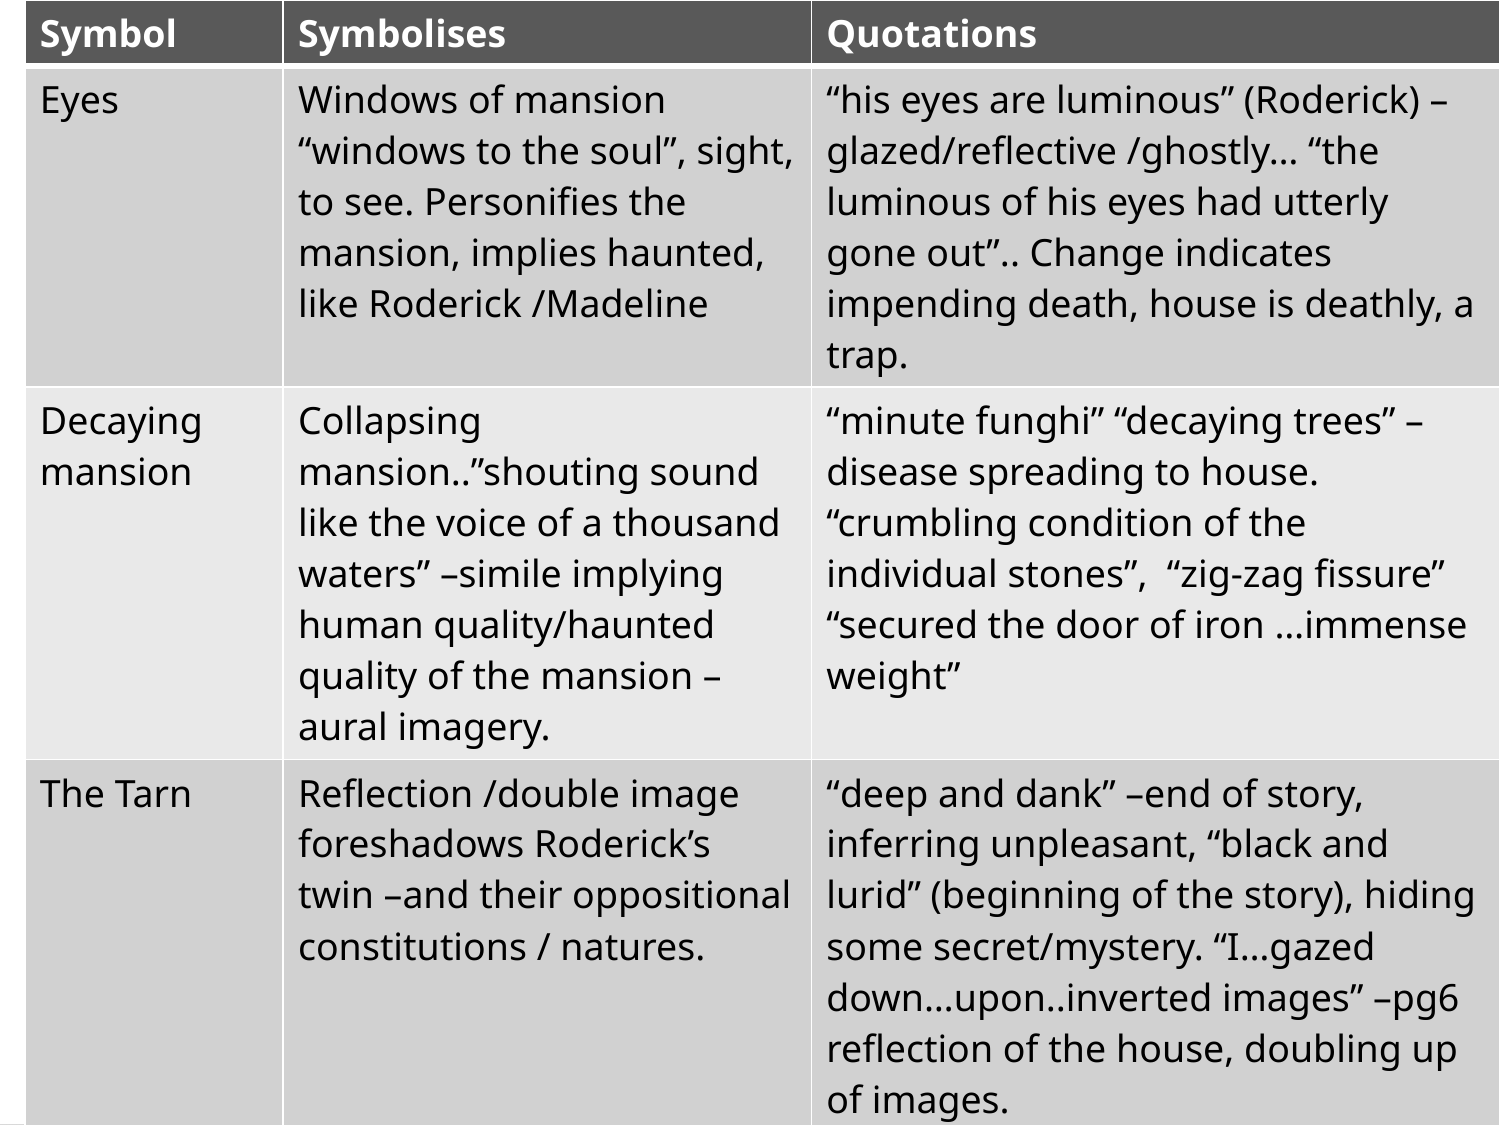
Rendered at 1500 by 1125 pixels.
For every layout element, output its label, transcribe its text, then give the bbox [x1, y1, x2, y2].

table_header Quotations [812, 1, 1499, 63]
table_header Symbolises [284, 1, 811, 63]
table_cell The Tarn [26, 760, 282, 1125]
table_cell Decaying mansion [26, 388, 282, 759]
table_cell “deep and dank” –end of story, inferring unpleasant, “black and lurid” (beginning of the story), hiding some secret/mystery. “I…gazed down…upon..inverted images” –pg6 reflection of the house, doubling up of images. [812, 760, 1499, 1125]
table_cell Eyes [26, 69, 282, 386]
table_cell “his eyes are luminous” (Roderick) –glazed/reflective /ghostly… “the luminous of his eyes had utterly gone out”.. Change indicates impending death, house is deathly, a trap. [812, 69, 1499, 386]
table_cell Reflection /double image foreshadows Roderick’s twin –and their oppositional constitutions / natures. [284, 760, 811, 1125]
table_cell Collapsing mansion..”shouting sound like the voice of a thousand waters” –simile implying human quality/haunted quality of the mansion –aural imagery. [284, 388, 811, 759]
table_cell “minute funghi” “decaying trees” – disease spreading to house. “crumbling condition of the individual stones”, “zig-zag fissure” “secured the door of iron …immense weight” [812, 388, 1499, 759]
table_cell Windows of mansion “windows to the soul”, sight, to see. Personifies the mansion, implies haunted, like Roderick /Madeline [284, 69, 811, 386]
table_header Symbol [26, 1, 282, 63]
